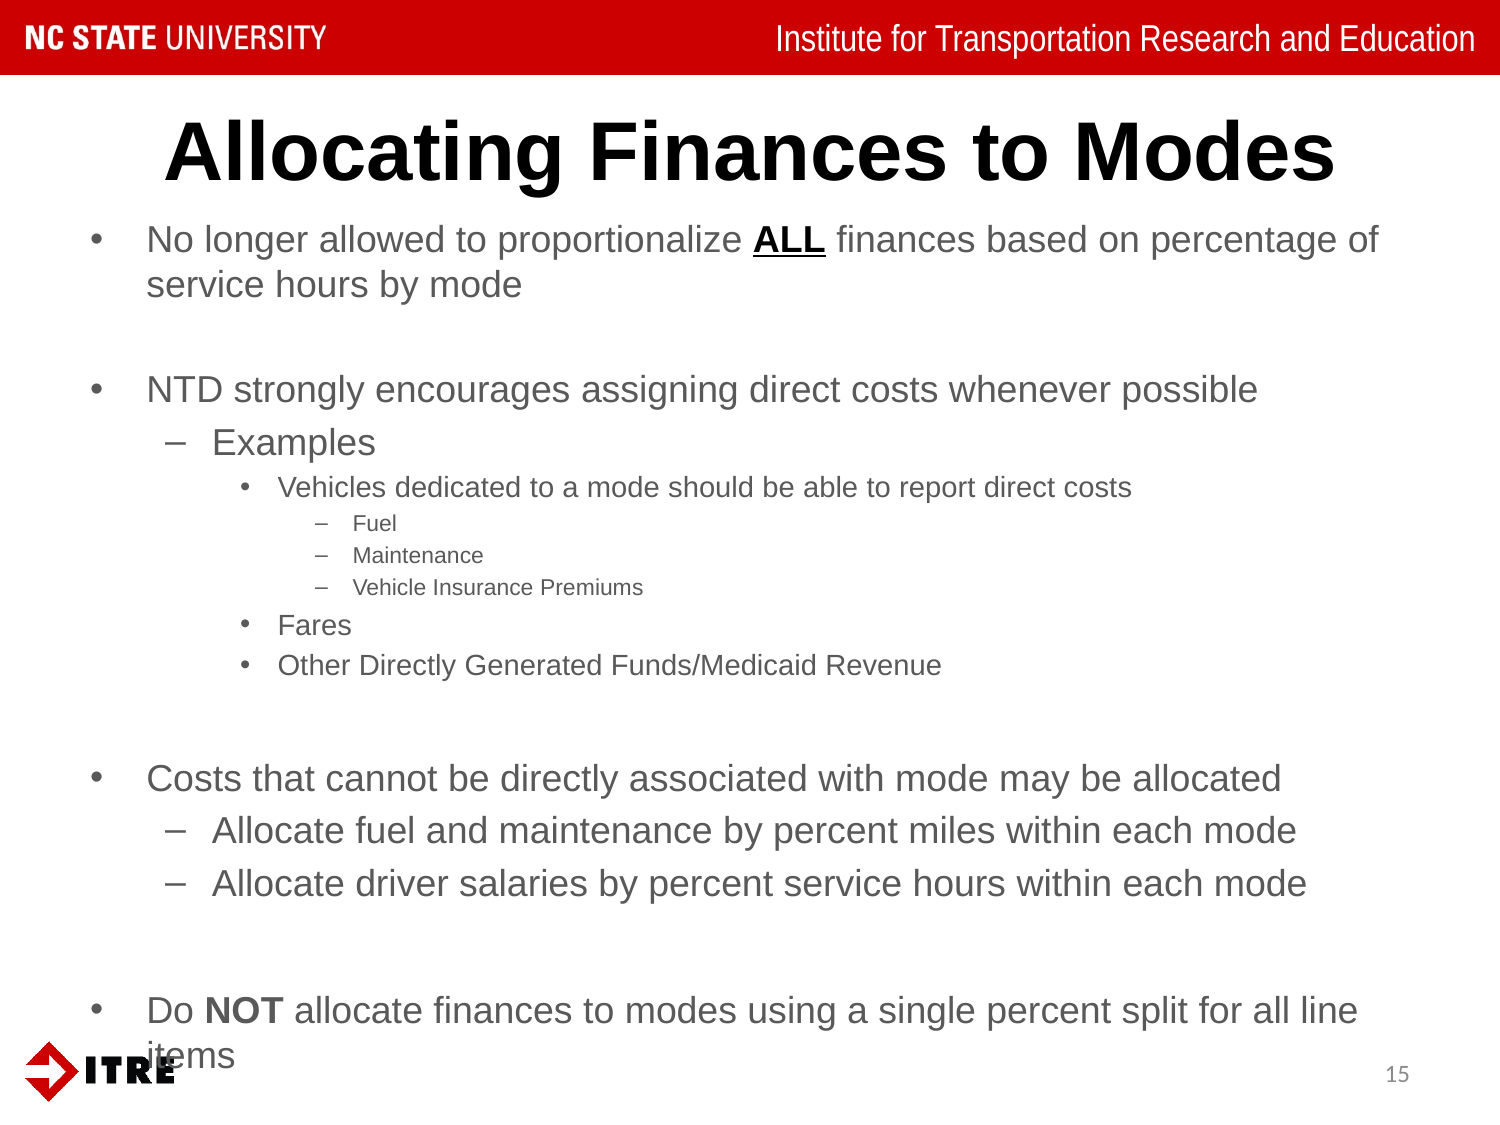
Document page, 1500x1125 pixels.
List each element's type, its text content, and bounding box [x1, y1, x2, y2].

list No longer allowed to proportionalize ALL finances based on percentage of service hours by mode NTD strongly encourages assigning direct costs whenever possible Examples Vehicles dedicated to a mode should be able to report direct costs Fuel Maintenance Vehicle Insurance Premiums Fares Other Directly Generated Funds/Medicaid Revenue Costs that cannot be directly associated with mode may be allocated Allocate fuel and maintenance by percent miles within each mode Allocate driver salaries by percent service hours within each mode Do NOT allocate finances to modes using a single percent split for all line items [75, 207, 1425, 1041]
picture [0, 0, 1500, 75]
slide_number 15 [1074, 1042, 1425, 1103]
picture [25, 1041, 174, 1102]
title Allocating Finances to Modes [15, 86, 1486, 208]
